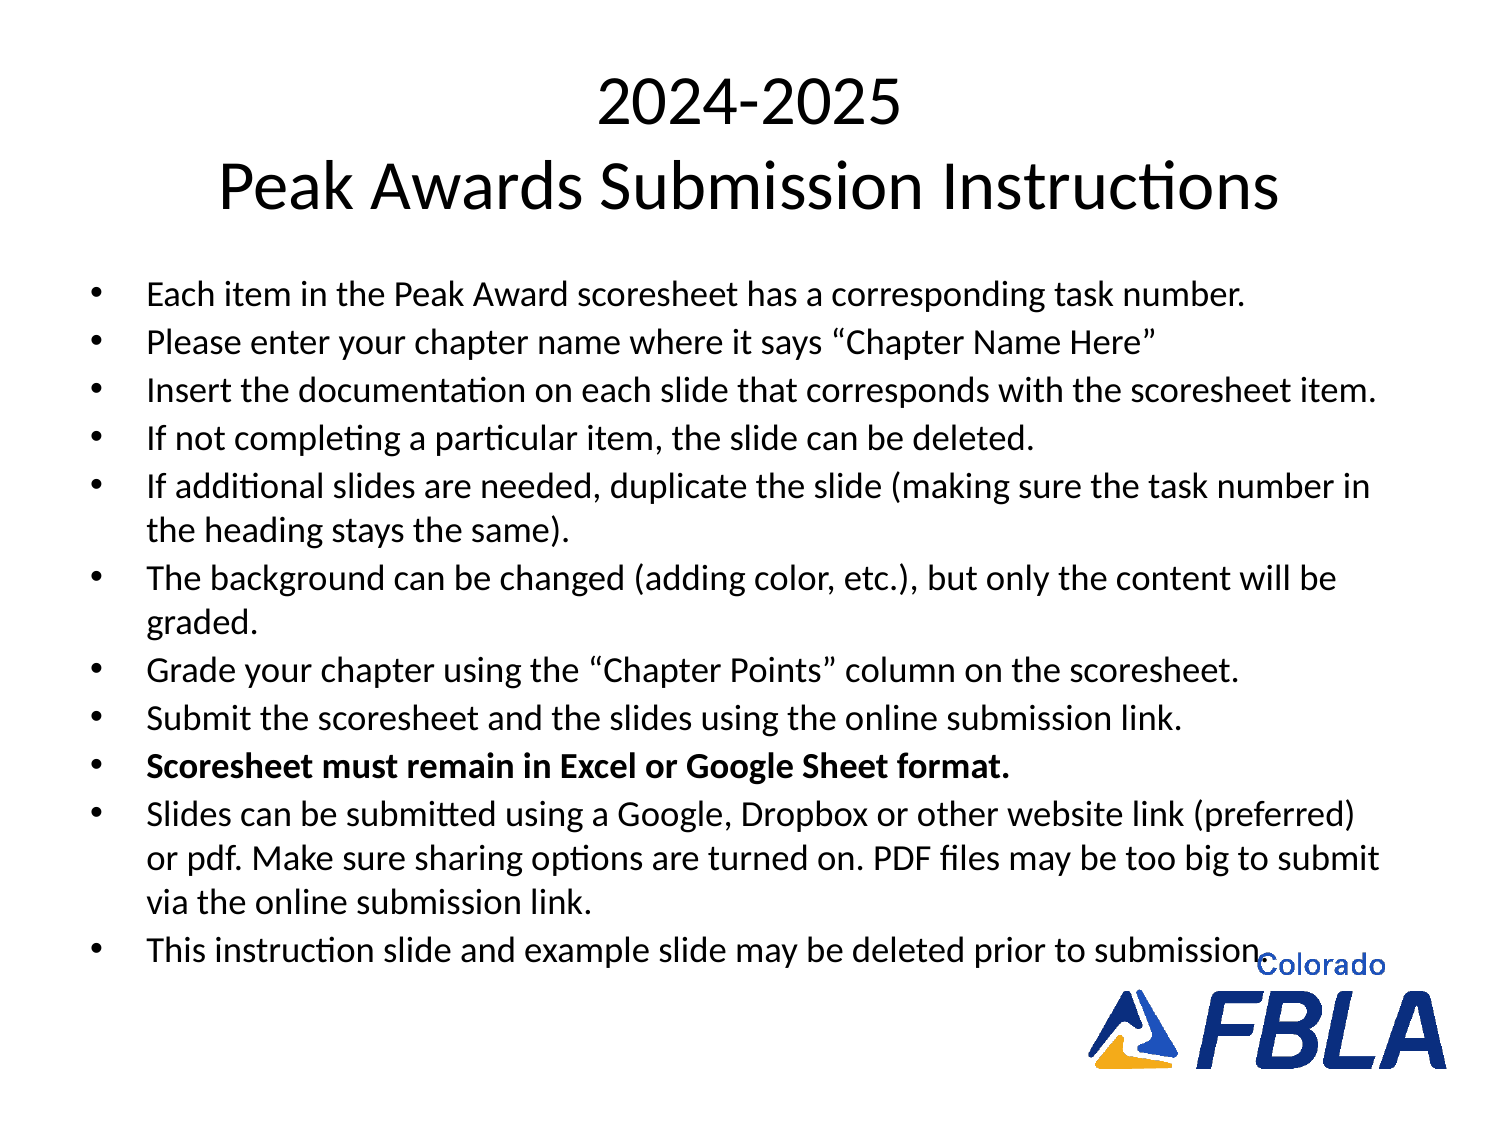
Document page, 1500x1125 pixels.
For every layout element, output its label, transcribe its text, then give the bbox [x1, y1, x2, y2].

picture [1049, 829, 1500, 1125]
list Each item in the Peak Award scoresheet has a corresponding task number. Please enter your chapter name where it says “Chapter Name Here” Insert the documentation on each slide that corresponds with the scoresheet item. If not completing a particular item, the slide can be deleted. If additional slides are needed, duplicate the slide (making sure the task number in the heading stays the same). The background can be changed (adding color, etc.), but only the content will be graded. Grade your chapter using the “Chapter Points” column on the scoresheet. Submit the scoresheet and the slides using the online submission link. Scoresheet must remain in Excel or Google Sheet format. Slides can be submitted using a Google, Dropbox or other website link (preferred) or pdf. Make sure sharing options are turned on. PDF files may be too big to submit via the online submission link. This instruction slide and example slide may be deleted prior to submission. [75, 262, 1406, 1005]
title 2024-2025 Peak Awards Submission Instructions [75, 45, 1425, 233]
